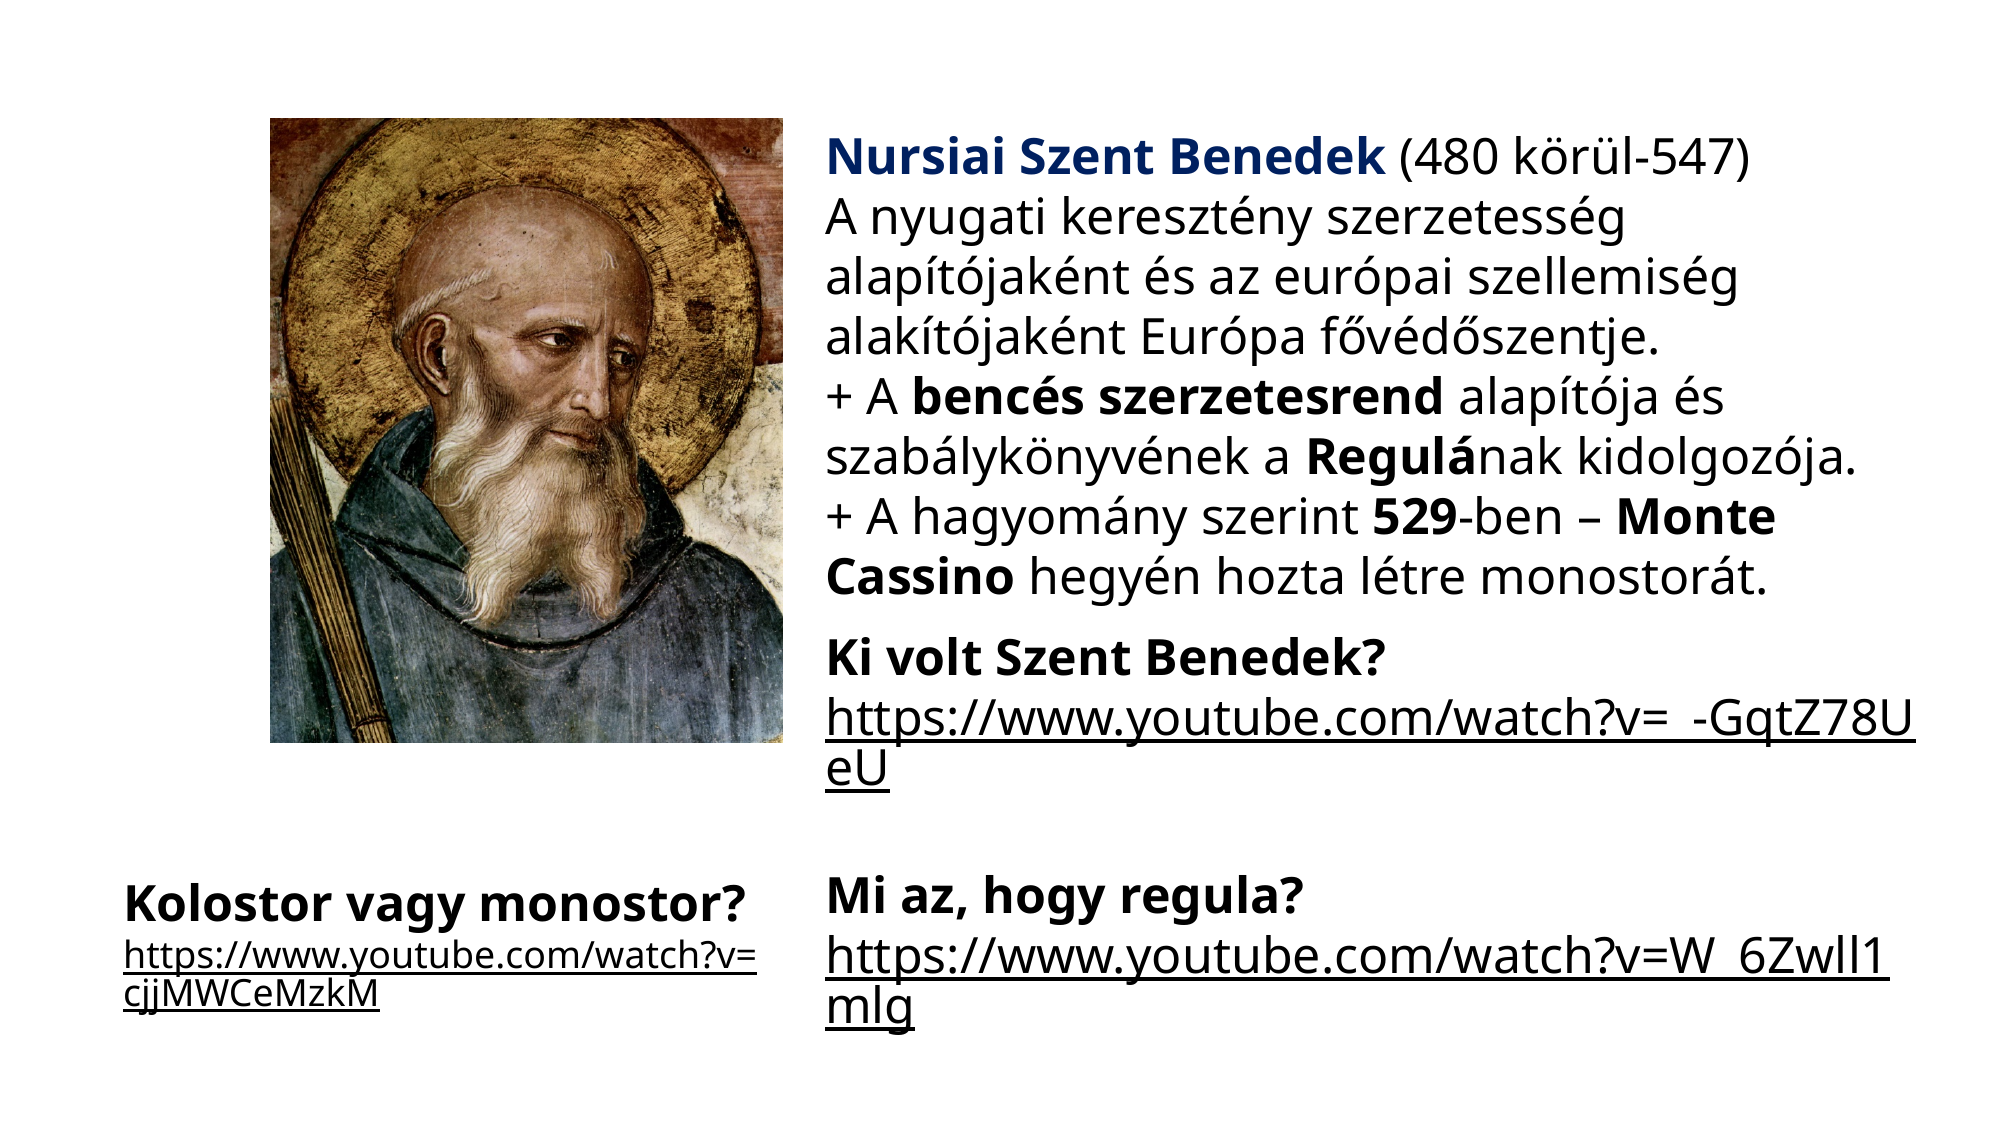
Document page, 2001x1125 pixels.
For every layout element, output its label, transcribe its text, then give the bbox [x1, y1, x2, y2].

text_box Ki volt Szent Benedek? https://www.youtube.com/watch?v=_-GqtZ78UeU Mi az, hogy regula? https://www.youtube.com/watch?v=W_6Zwll1mlg [809, 617, 1935, 976]
text_box Kolostor vagy monostor? https://www.youtube.com/watch?v=cjjMWCeMzkM [108, 863, 776, 990]
text_box Nursiai Szent Benedek (480 körül-547) A nyugati keresztény szerzetesség alapítójaként és az európai szellemiség alakítójaként Európa fővédőszentje. + A bencés szerzetesrend alapítója és szabálykönyvének a Regulának kidolgozója. + A hagyomány szerint 529-ben – Monte Cassino hegyén hozta létre monostorát. [809, 117, 1950, 613]
picture [270, 117, 783, 744]
